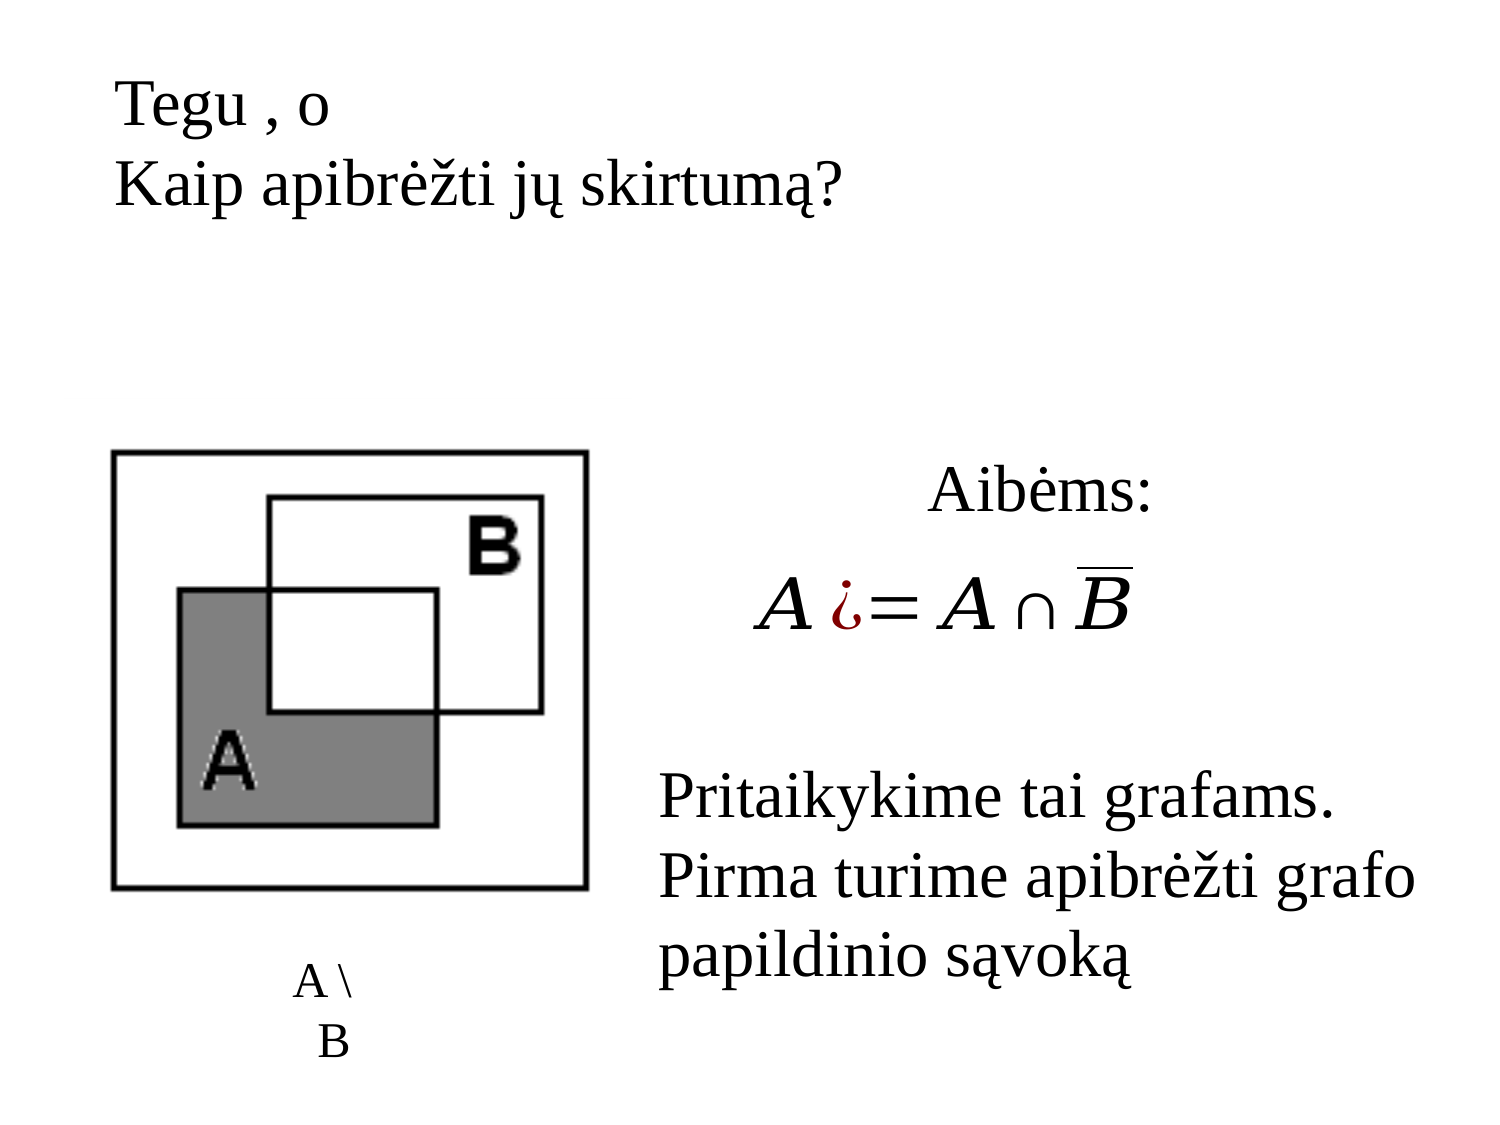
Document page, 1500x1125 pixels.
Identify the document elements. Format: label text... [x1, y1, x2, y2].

picture [64, 396, 632, 950]
text_box Aibėms: [913, 437, 1170, 533]
text_box A \B [277, 958, 420, 1075]
